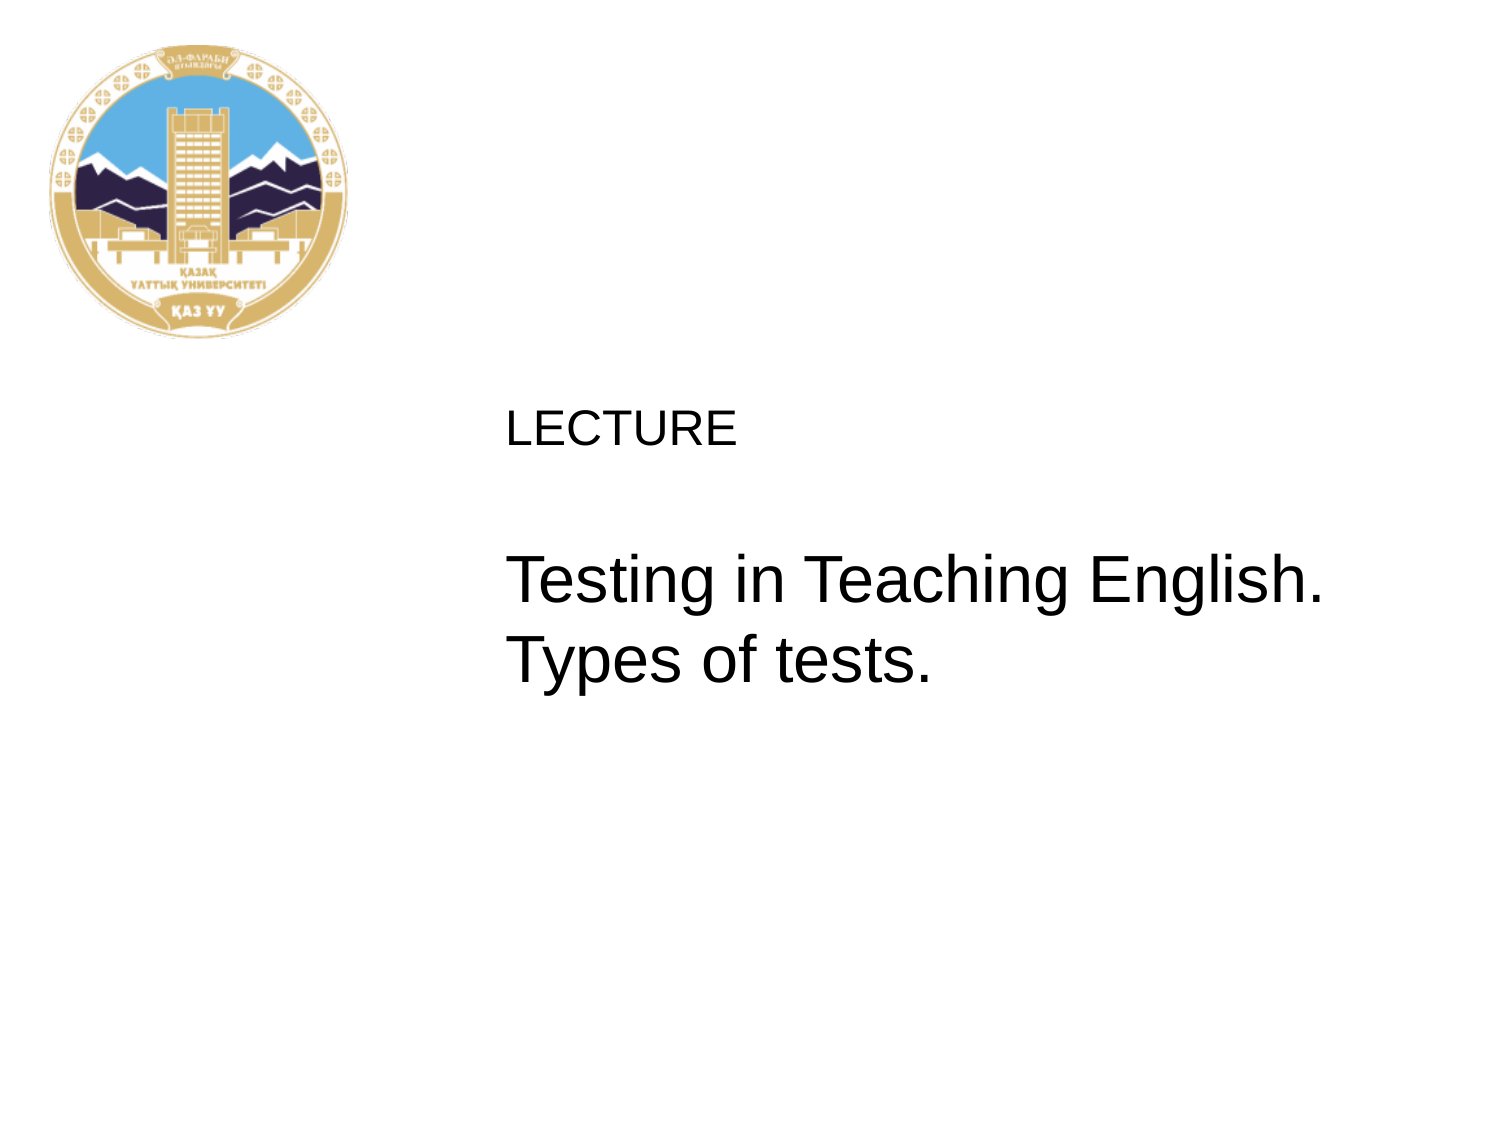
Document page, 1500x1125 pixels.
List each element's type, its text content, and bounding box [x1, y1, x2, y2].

title LECTURE Testing in Teaching English. Types of tests. [490, 231, 1400, 941]
picture [48, 45, 349, 341]
